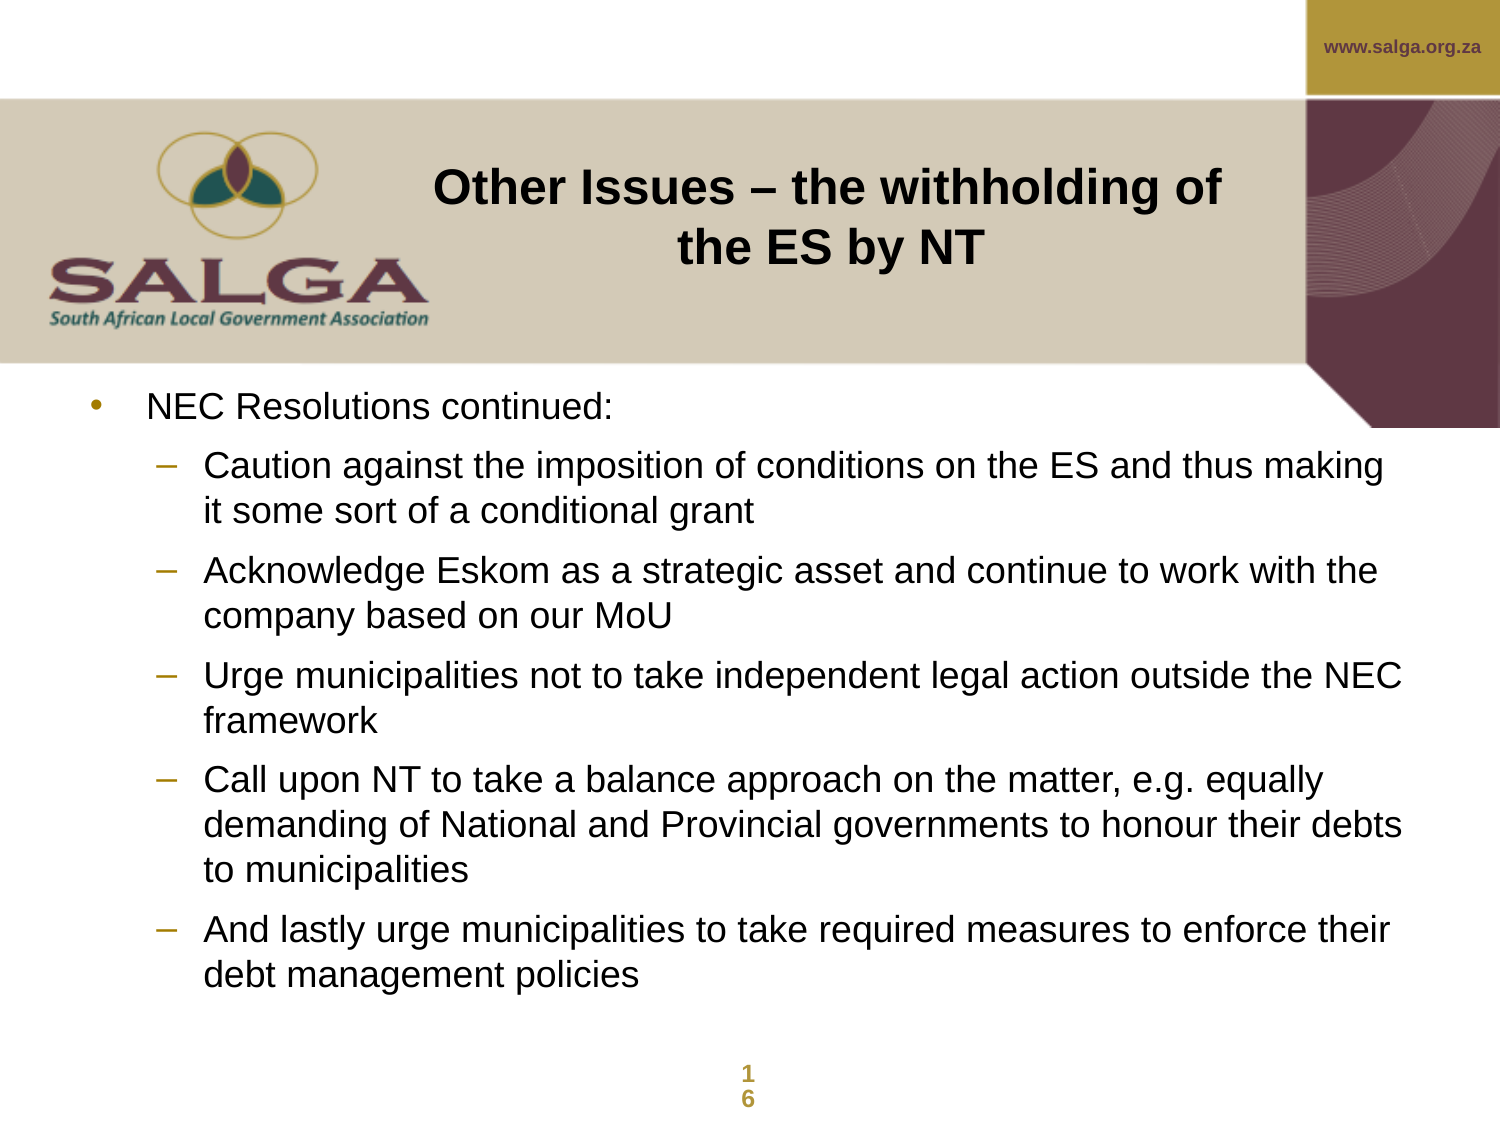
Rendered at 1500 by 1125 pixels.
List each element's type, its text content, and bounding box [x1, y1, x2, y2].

slide_number 16 [726, 1049, 774, 1097]
picture [0, 0, 1500, 428]
list NEC Resolutions continued: Caution against the imposition of conditions on the ES and thus making it some sort of a conditional grant Acknowledge Eskom as a strategic asset and continue to work with the company based on our MoU Urge municipalities not to take independent legal action outside the NEC framework Call upon NT to take a balance approach on the matter, e.g. equally demanding of National and Provincial governments to honour their debts to municipalities And lastly urge municipalities to take required measures to enforce their debt management policies [75, 373, 1425, 1035]
title Other Issues – the withholding of the ES by NT [399, 149, 1263, 279]
